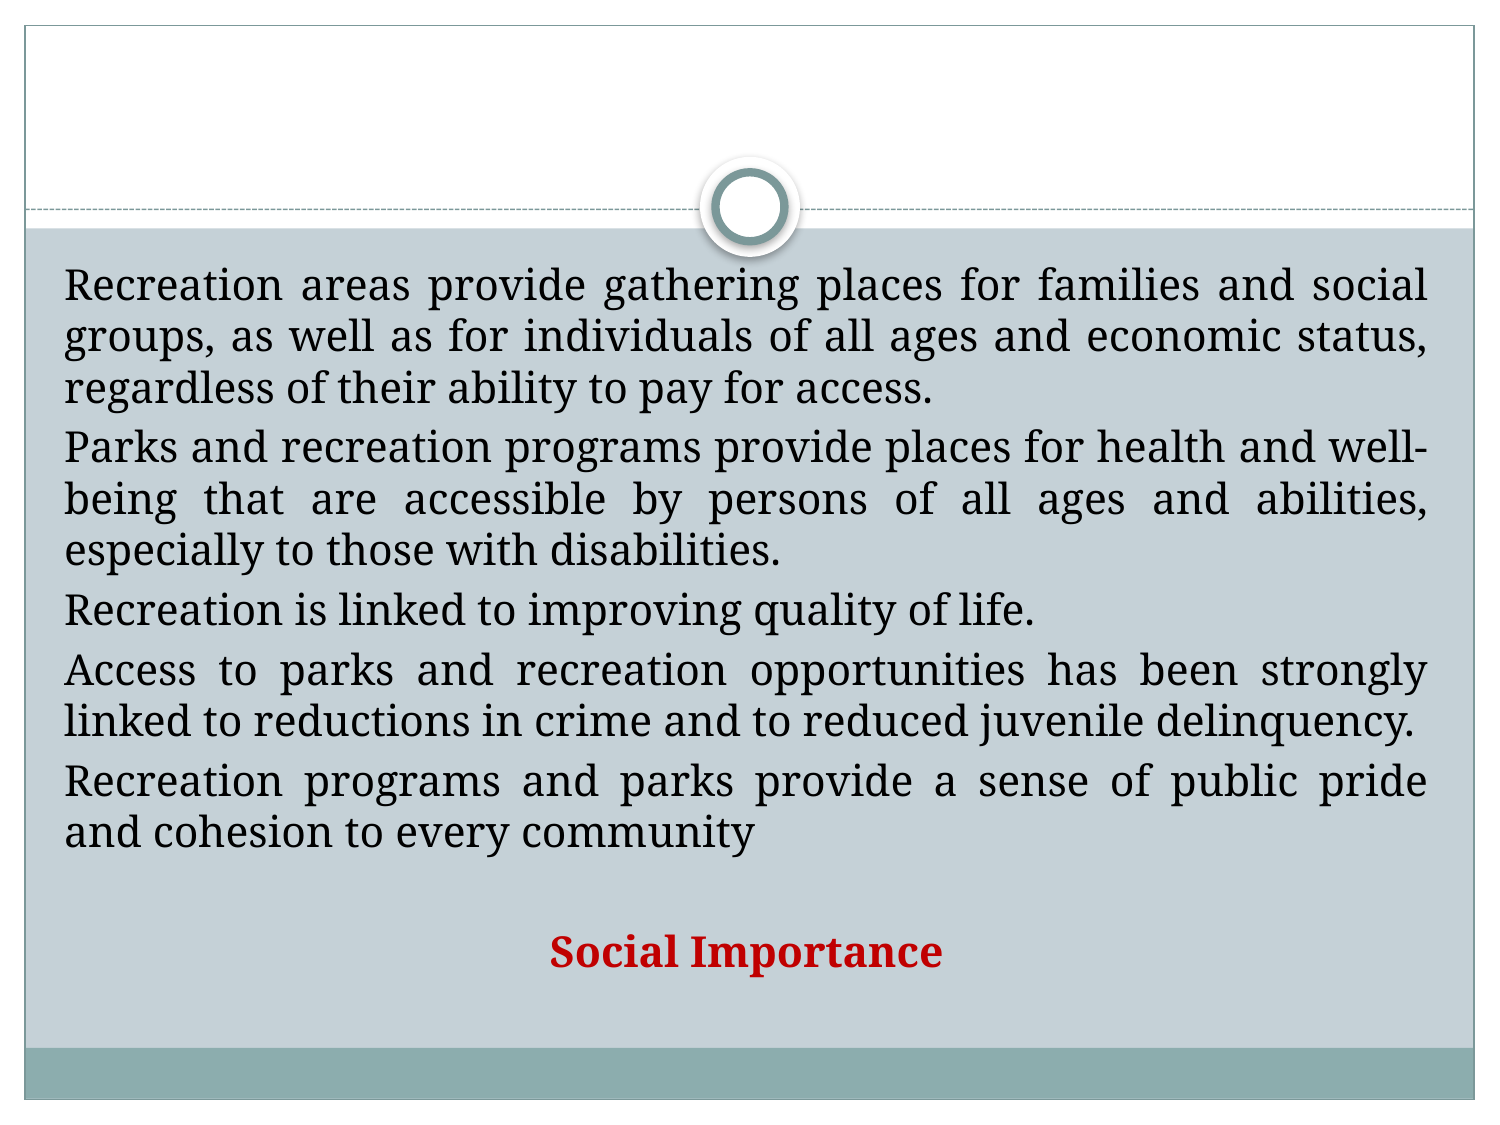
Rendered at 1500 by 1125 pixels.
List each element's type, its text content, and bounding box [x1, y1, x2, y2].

list Recreation areas provide gathering places for families and social groups, as well as for individuals of all ages and economic status, regardless of their ability to pay for access. Parks and recreation programs provide places for health and well-being that are accessible by persons of all ages and abilities, especially to those with disabilities. Recreation is linked to improving quality of life. Access to parks and recreation opportunities has been strongly linked to reductions in crime and to reduced juvenile delinquency. Recreation programs and parks provide a sense of public pride and cohesion to every community Social Importance [49, 250, 1445, 1001]
